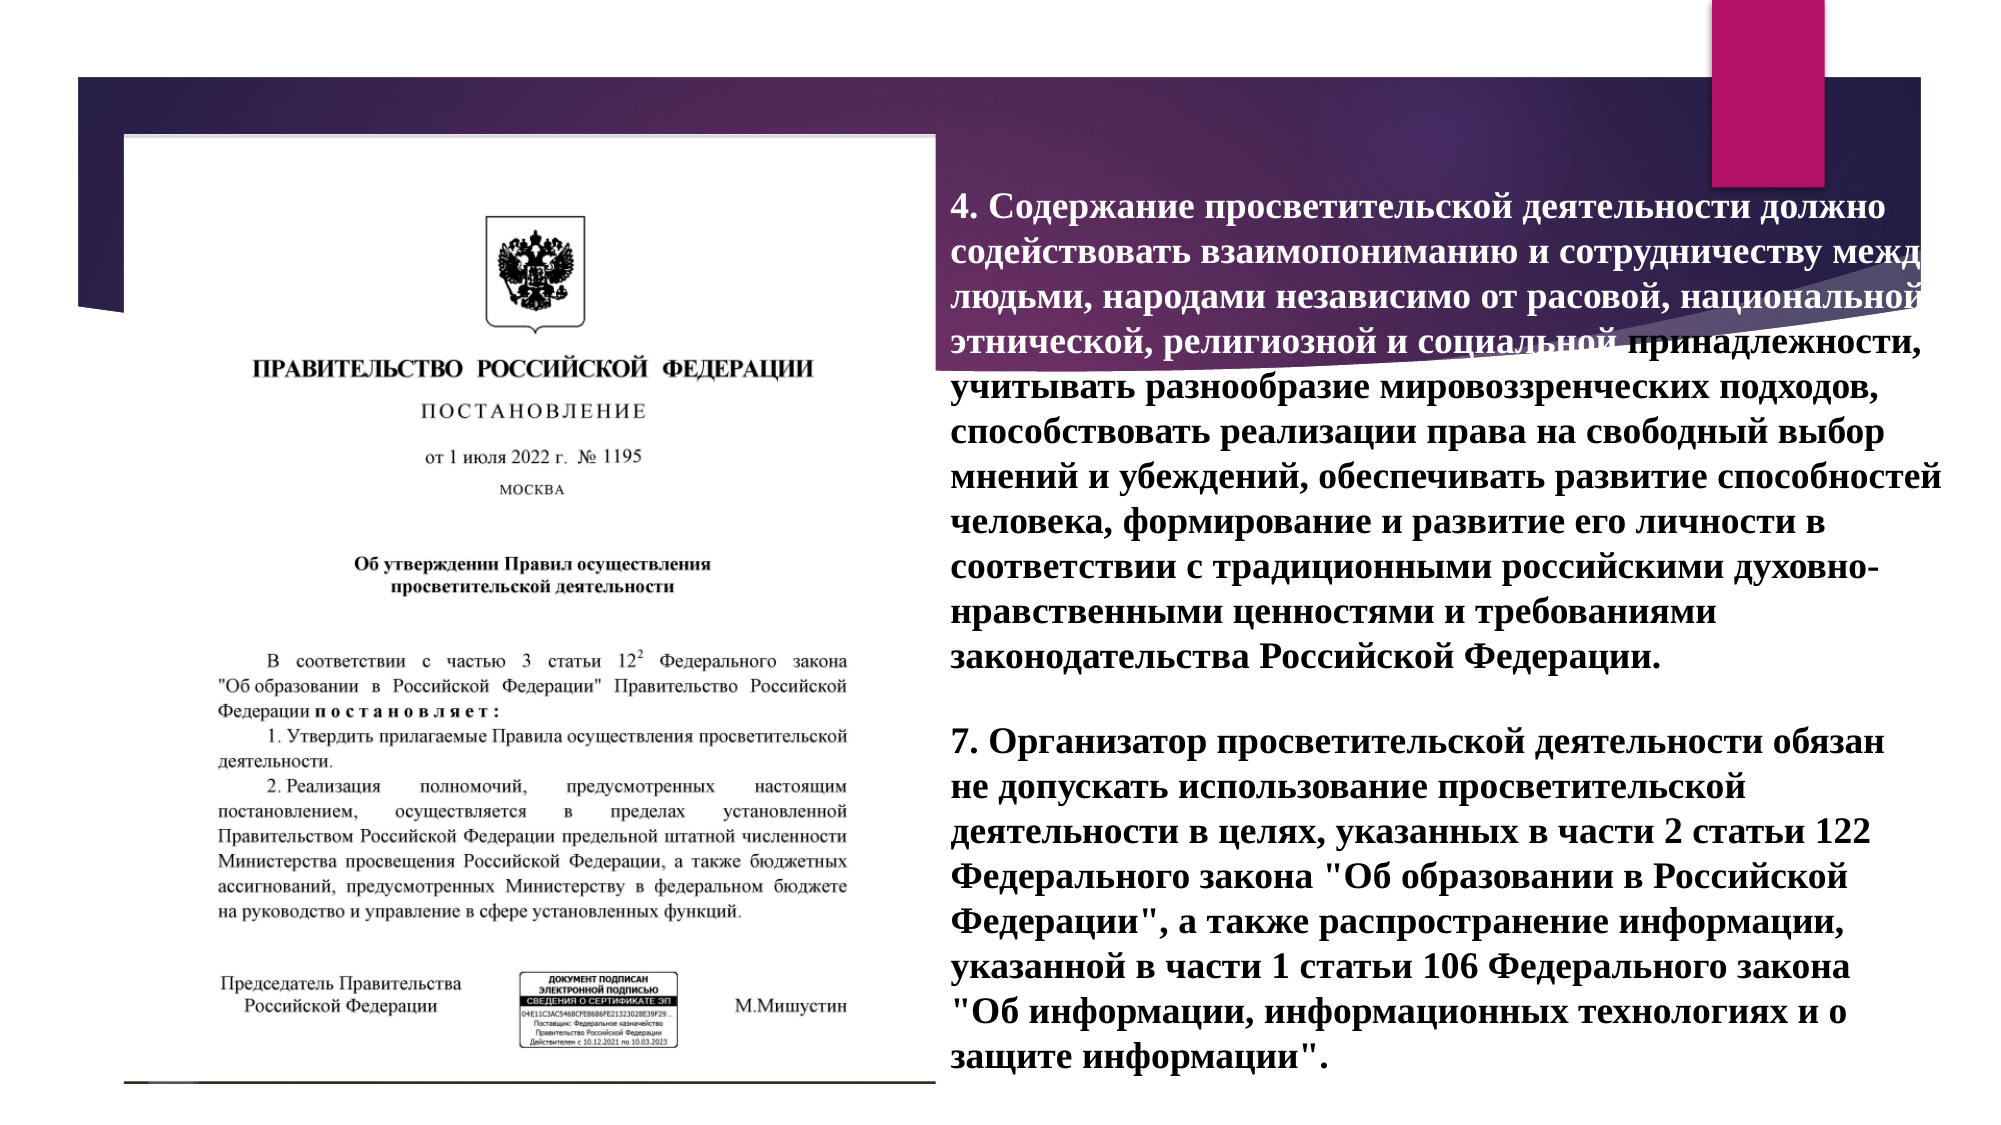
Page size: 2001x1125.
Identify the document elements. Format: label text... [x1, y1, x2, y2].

picture [123, 134, 936, 1084]
text_box 7. Организатор просветительской деятельности обязан не допускать использование просветительской деятельности в целях, указанных в части 2 статьи 122 Федерального закона "Об образовании в Российской Федерации", а также распространение информации, указанной в части 1 статьи 106 Федерального закона "Об информации, информационных технологиях и о защите информации". [941, 708, 1936, 1084]
text_box 4. Содержание просветительской деятельности должно содействовать взаимопониманию и сотрудничеству между людьми, народами независимо от расовой, национальной, этнической, религиозной и социальной принадлежности, учитывать разнообразие мировоззренческих подходов, способствовать реализации права на свободный выбор мнений и убеждений, обеспечивать развитие способностей человека, формирование и развитие его личности в соответствии с традиционными российскими духовно-нравственными ценностями и требованиями законодательства Российской Федерации. [942, 173, 2000, 684]
